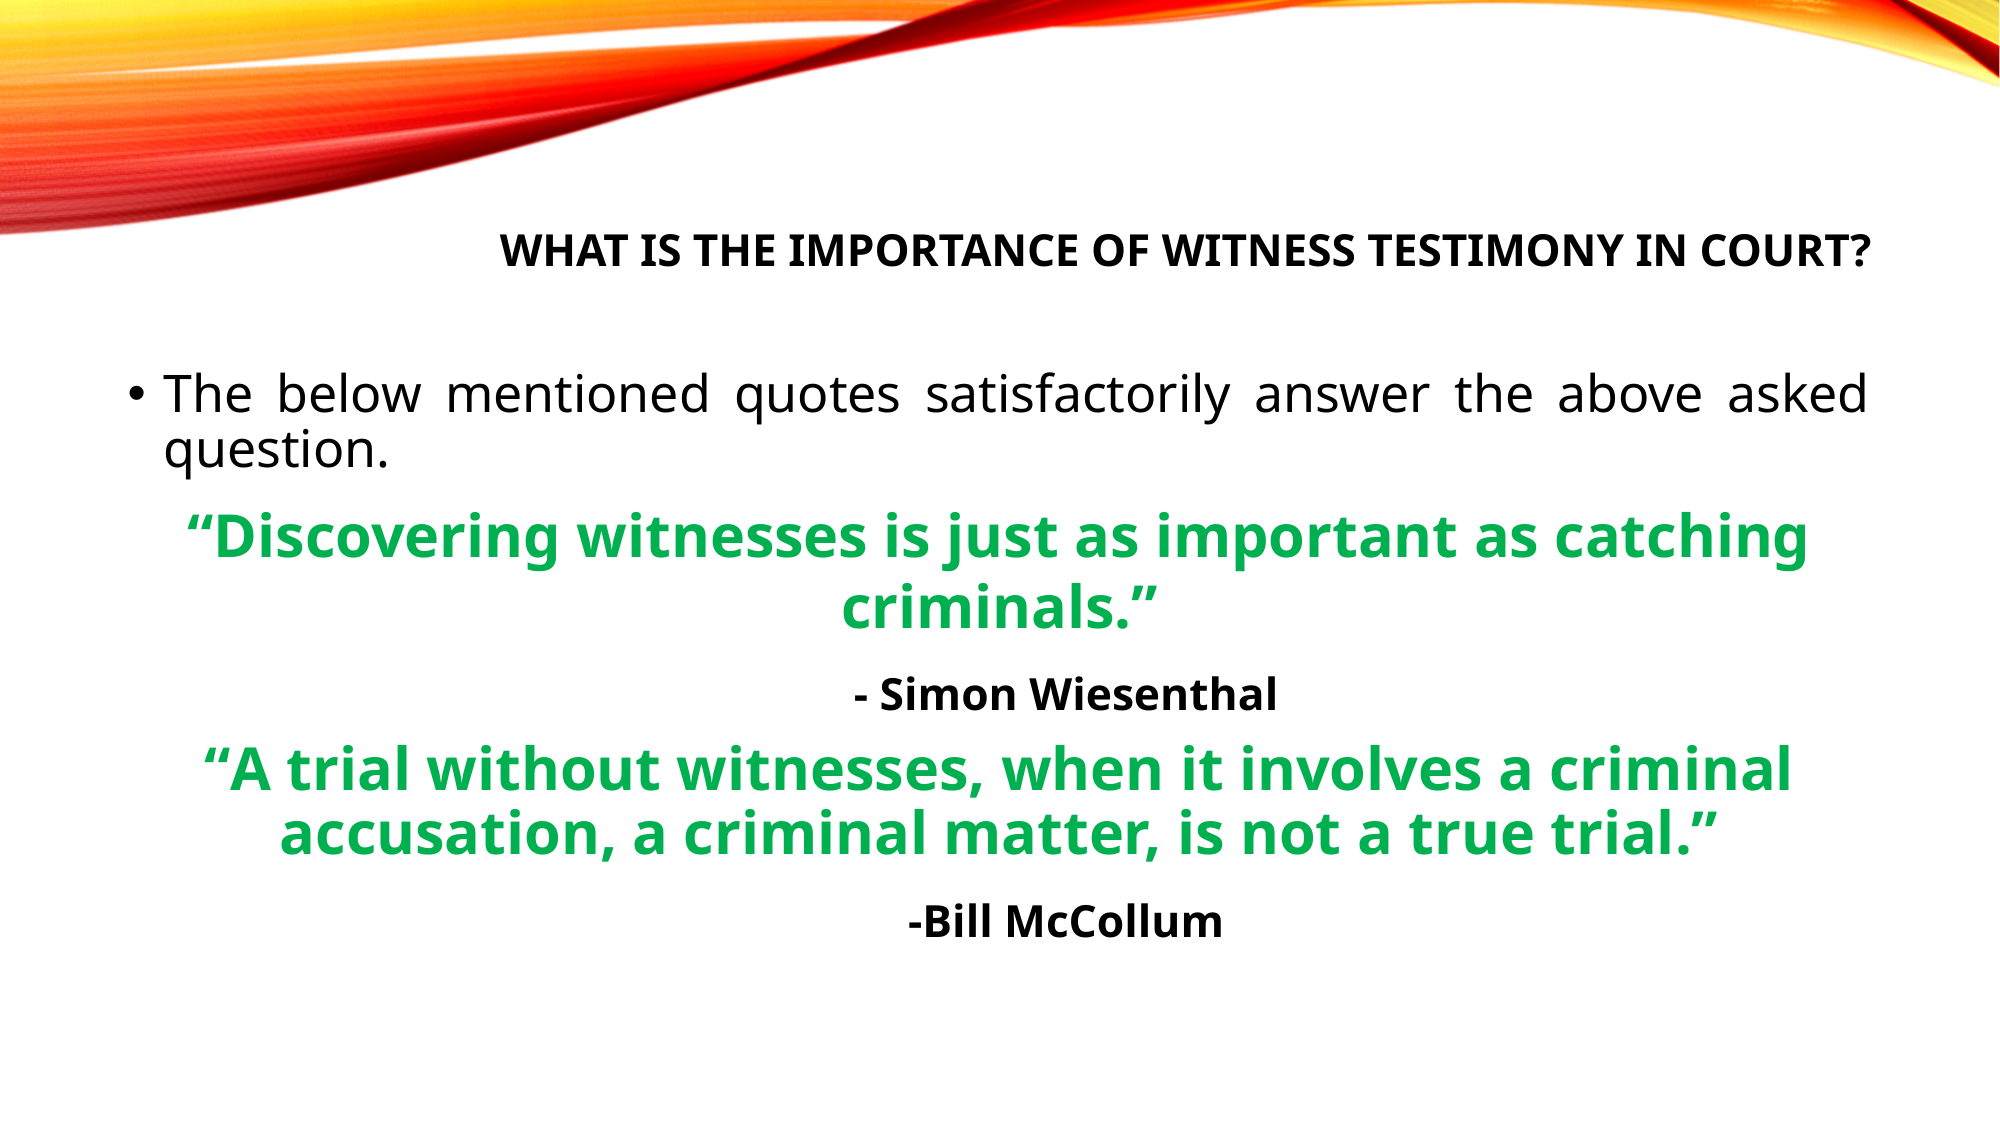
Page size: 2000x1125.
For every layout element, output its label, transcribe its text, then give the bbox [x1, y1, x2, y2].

title What is the importance of witness testimony in court? [474, 219, 1887, 338]
list The below mentioned quotes satisfactorily answer the above asked question. “Discovering witnesses is just as important as catching criminals.” - Simon Wiesenthal “A trial without witnesses, when it involves a criminal accusation, a criminal matter, is not a true trial.” -Bill McCollum [112, 360, 1887, 1021]
picture [0, 0, 2000, 237]
